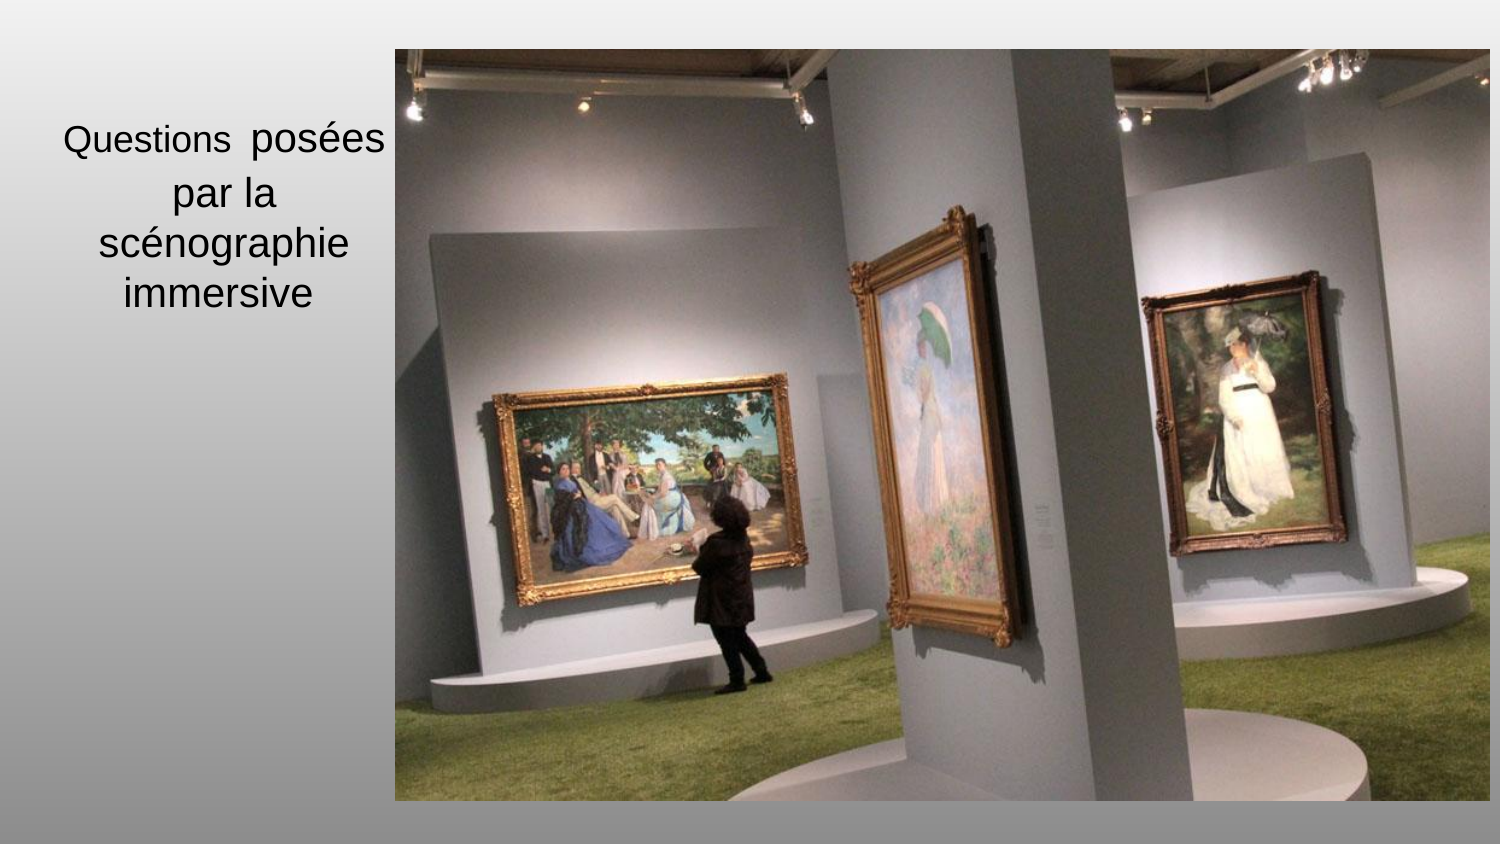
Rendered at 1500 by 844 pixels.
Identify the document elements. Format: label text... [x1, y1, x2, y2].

title Questions posées par la scénographie immersive [35, 129, 389, 271]
picture [394, 48, 1491, 801]
